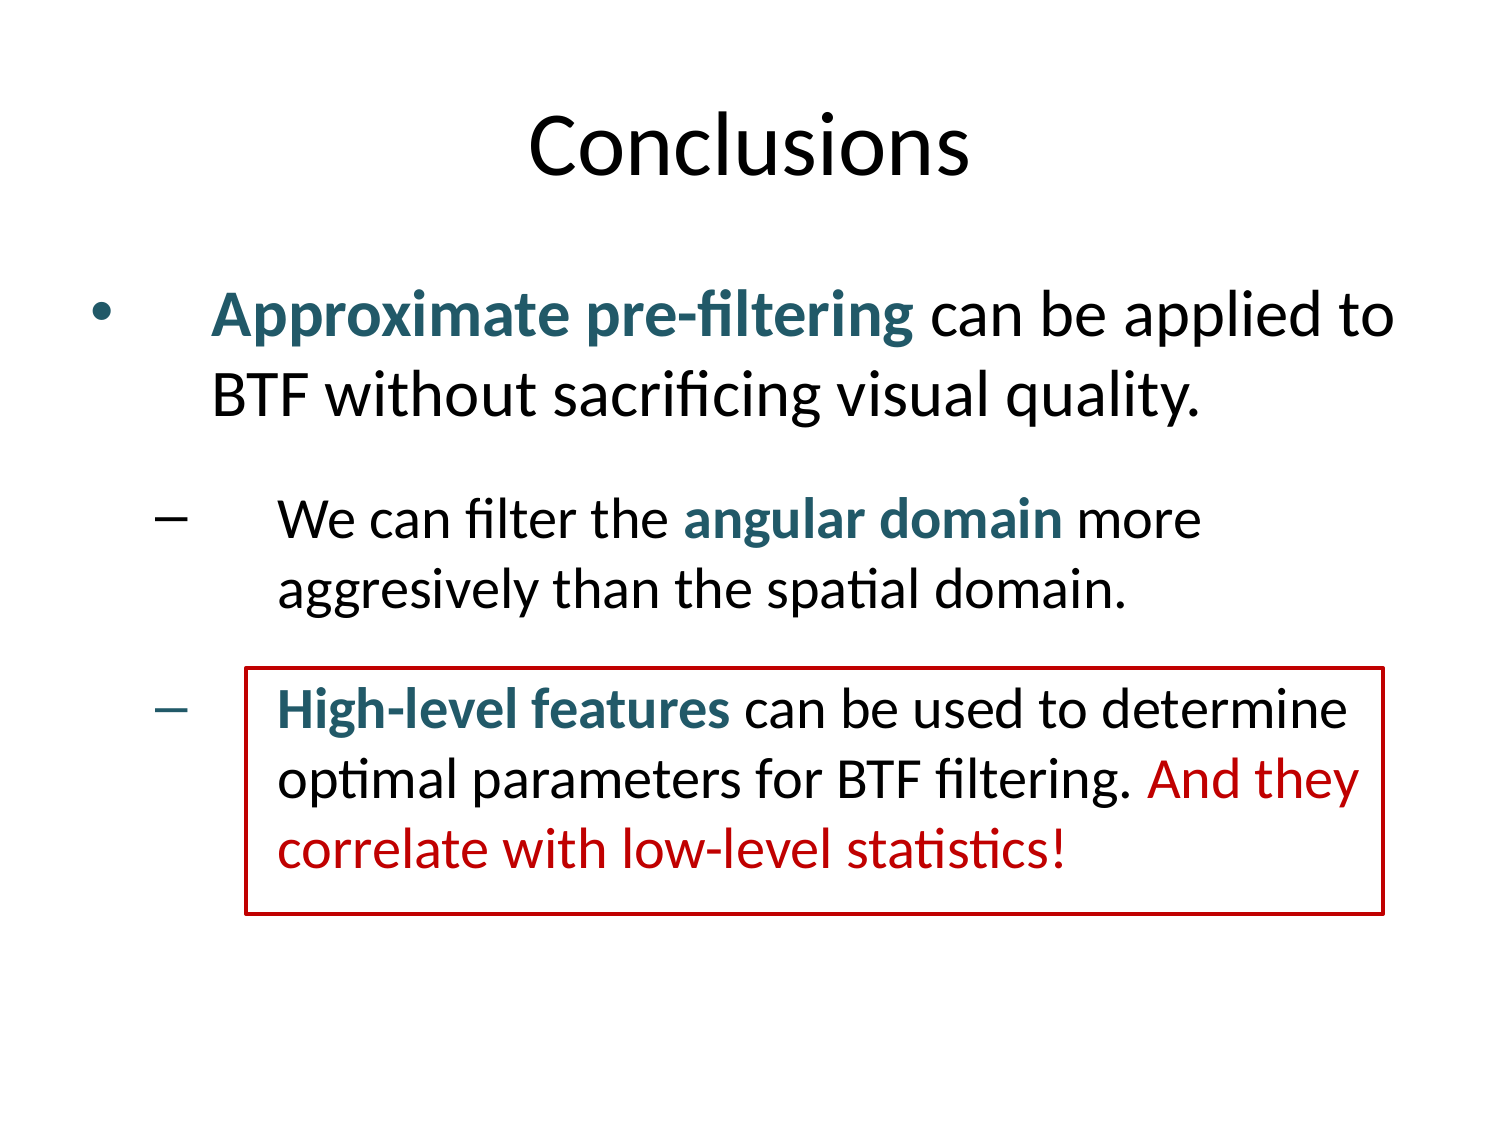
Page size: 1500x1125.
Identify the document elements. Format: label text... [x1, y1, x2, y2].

list Approximate pre-filtering can be applied to BTF without sacrificing visual quality. We can filter the angular domain more aggresively than the spatial domain. High-level features can be used to determine optimal parameters for BTF filtering. And they correlate with low-level statistics! [74, 262, 1426, 1006]
title Conclusions [74, 44, 1426, 233]
